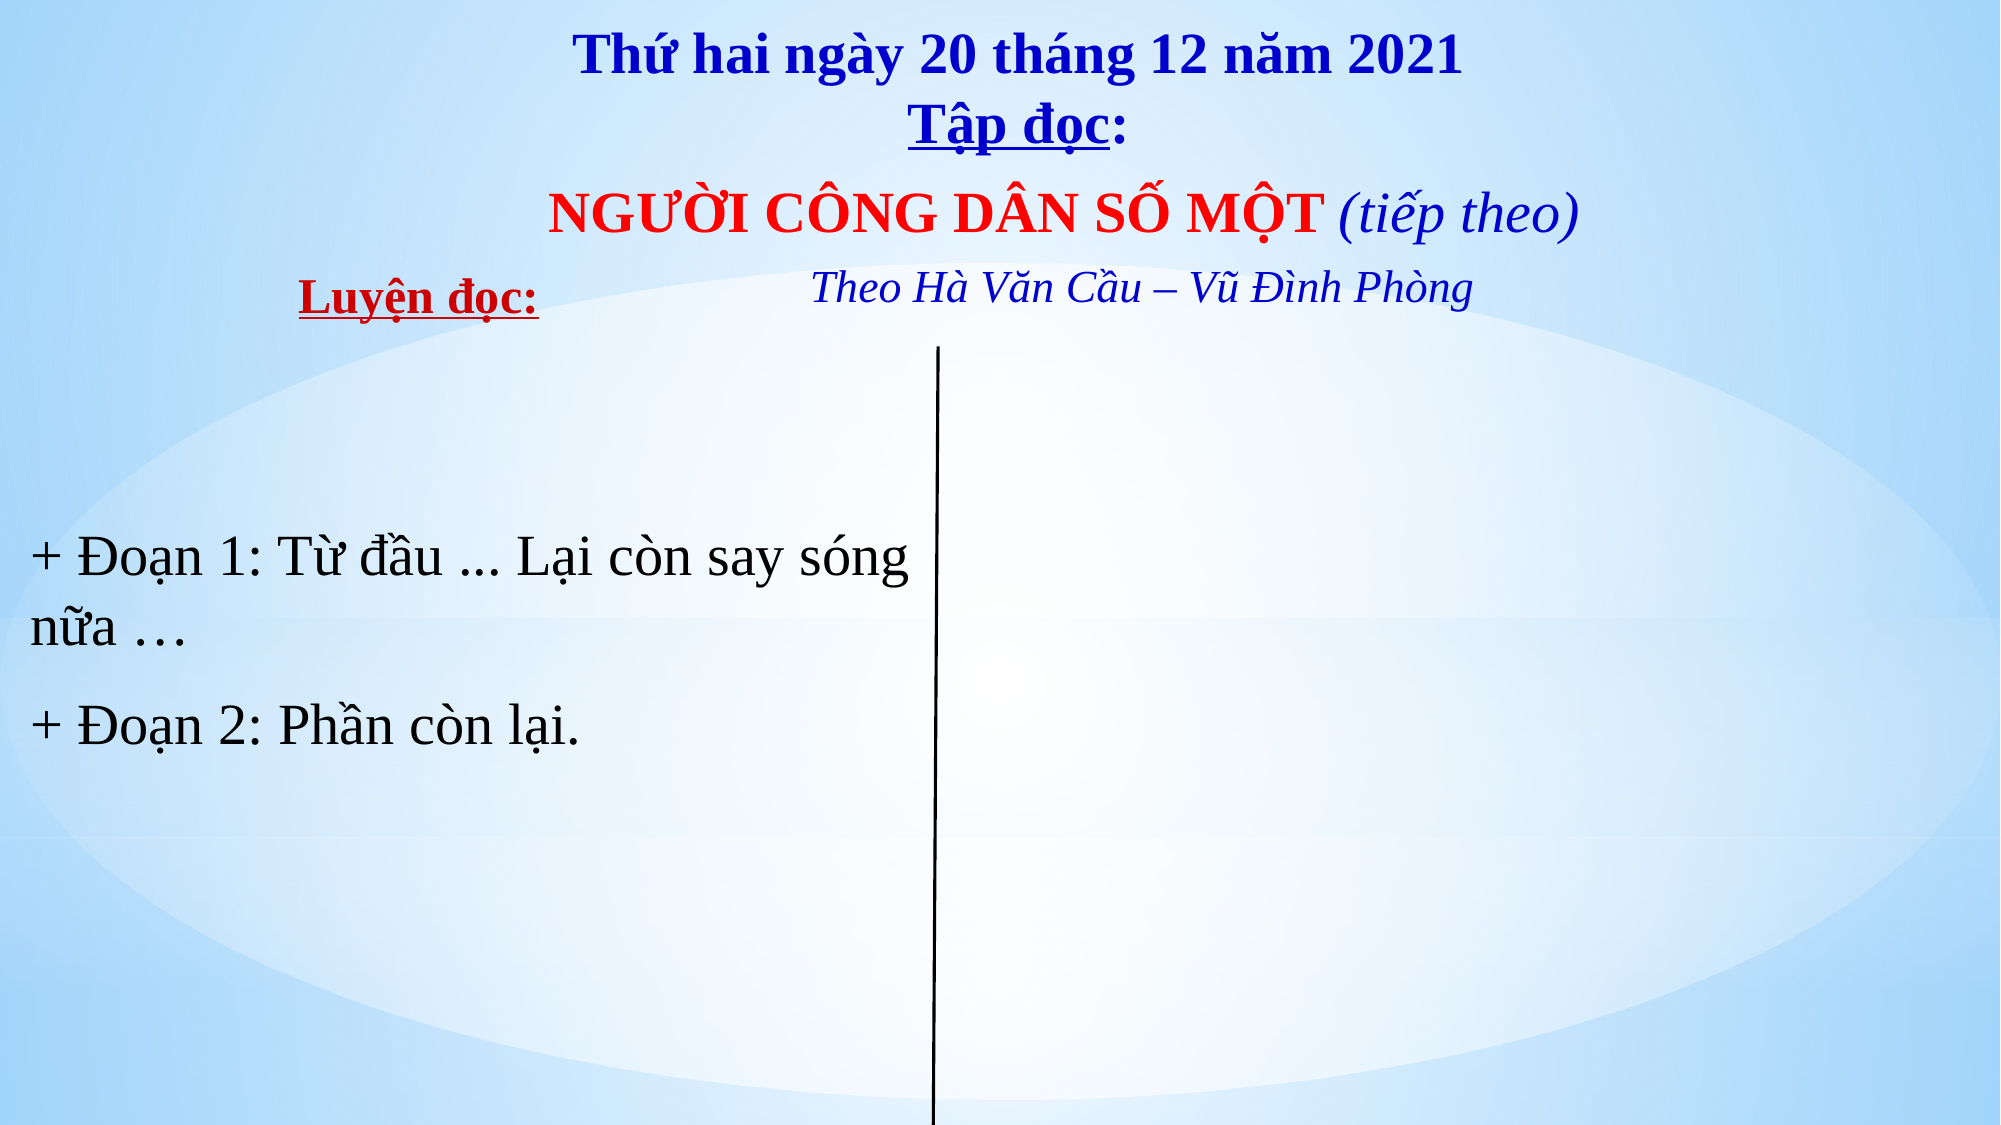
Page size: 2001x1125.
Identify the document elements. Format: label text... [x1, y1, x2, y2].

text_box Thứ hai ngày 20 tháng 12 năm 2021 Tập đọc: [343, 25, 1694, 144]
text_box Luyện đọc: [284, 256, 586, 331]
text_box NGƯỜI CÔNG DÂN SỐ MỘT (tiếp theo) Theo Hà Văn Cầu – Vũ Đình Phòng [533, 166, 1638, 322]
text_box + Đoạn 1: Từ đầu ... Lại còn say sóng nữa … + Đoạn 2: Phần còn lại. [15, 509, 925, 904]
